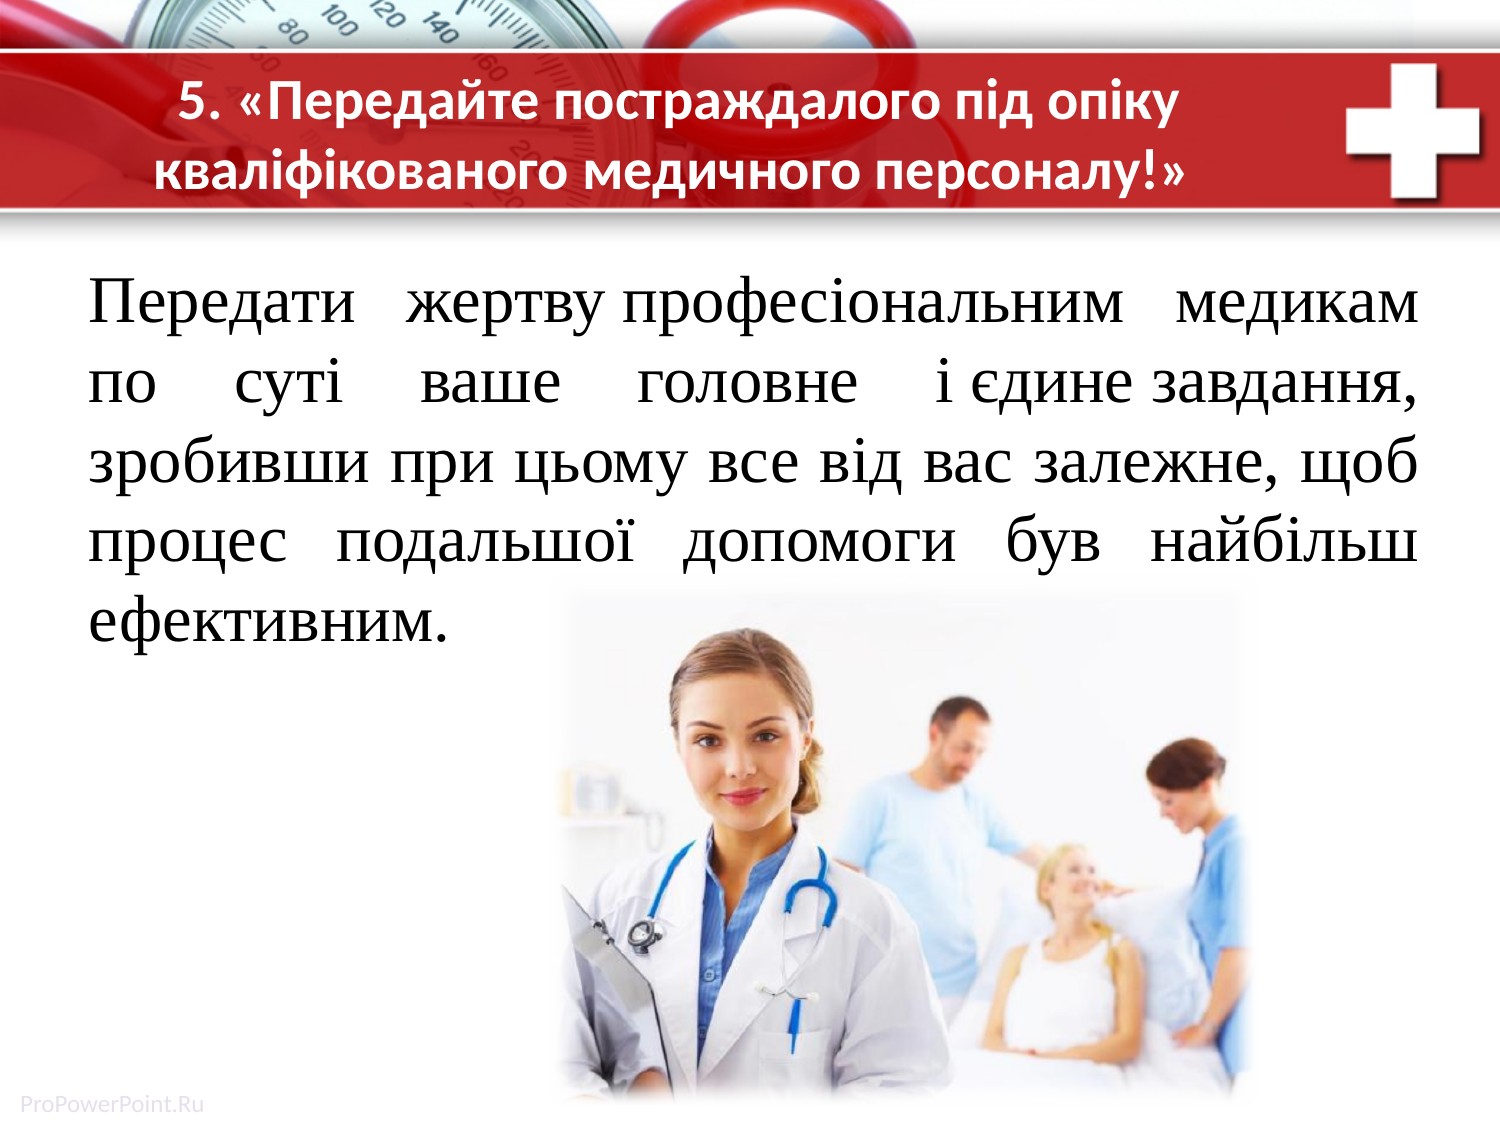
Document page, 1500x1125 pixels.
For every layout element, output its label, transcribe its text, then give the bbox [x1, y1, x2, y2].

picture [0, 0, 1500, 1125]
list Передати жертву професіональним медикам по суті ваше головне і єдине завдання, зробивши при цьому все від вас залежне, щоб процес подальшої допомоги був найбільш ефективним. [17, 247, 1437, 740]
title 5. «Передайте постраждалого під опіку кваліфікованого медичного персоналу!» [75, 66, 1270, 197]
